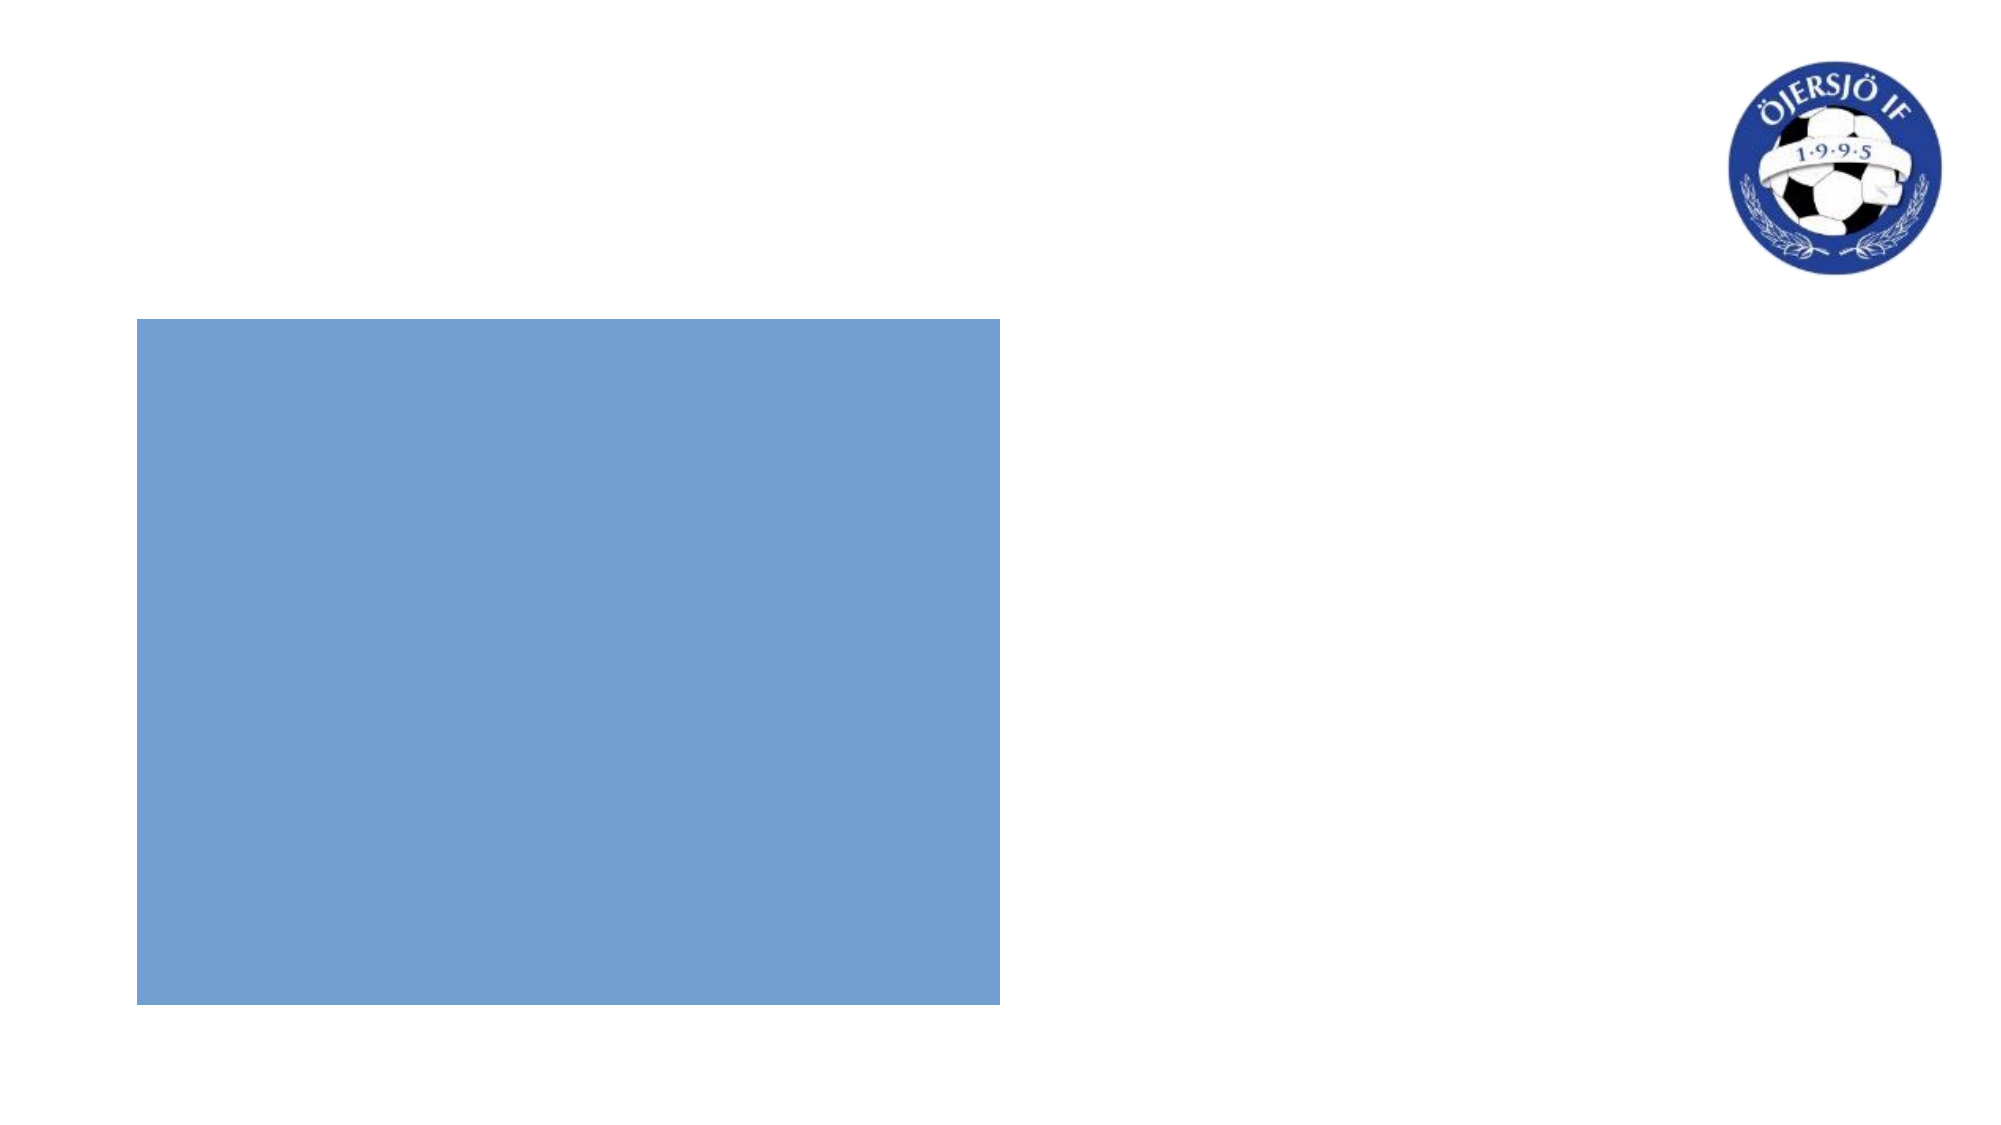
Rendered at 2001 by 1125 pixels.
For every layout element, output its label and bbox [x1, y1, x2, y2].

picture [1726, 59, 1945, 278]
